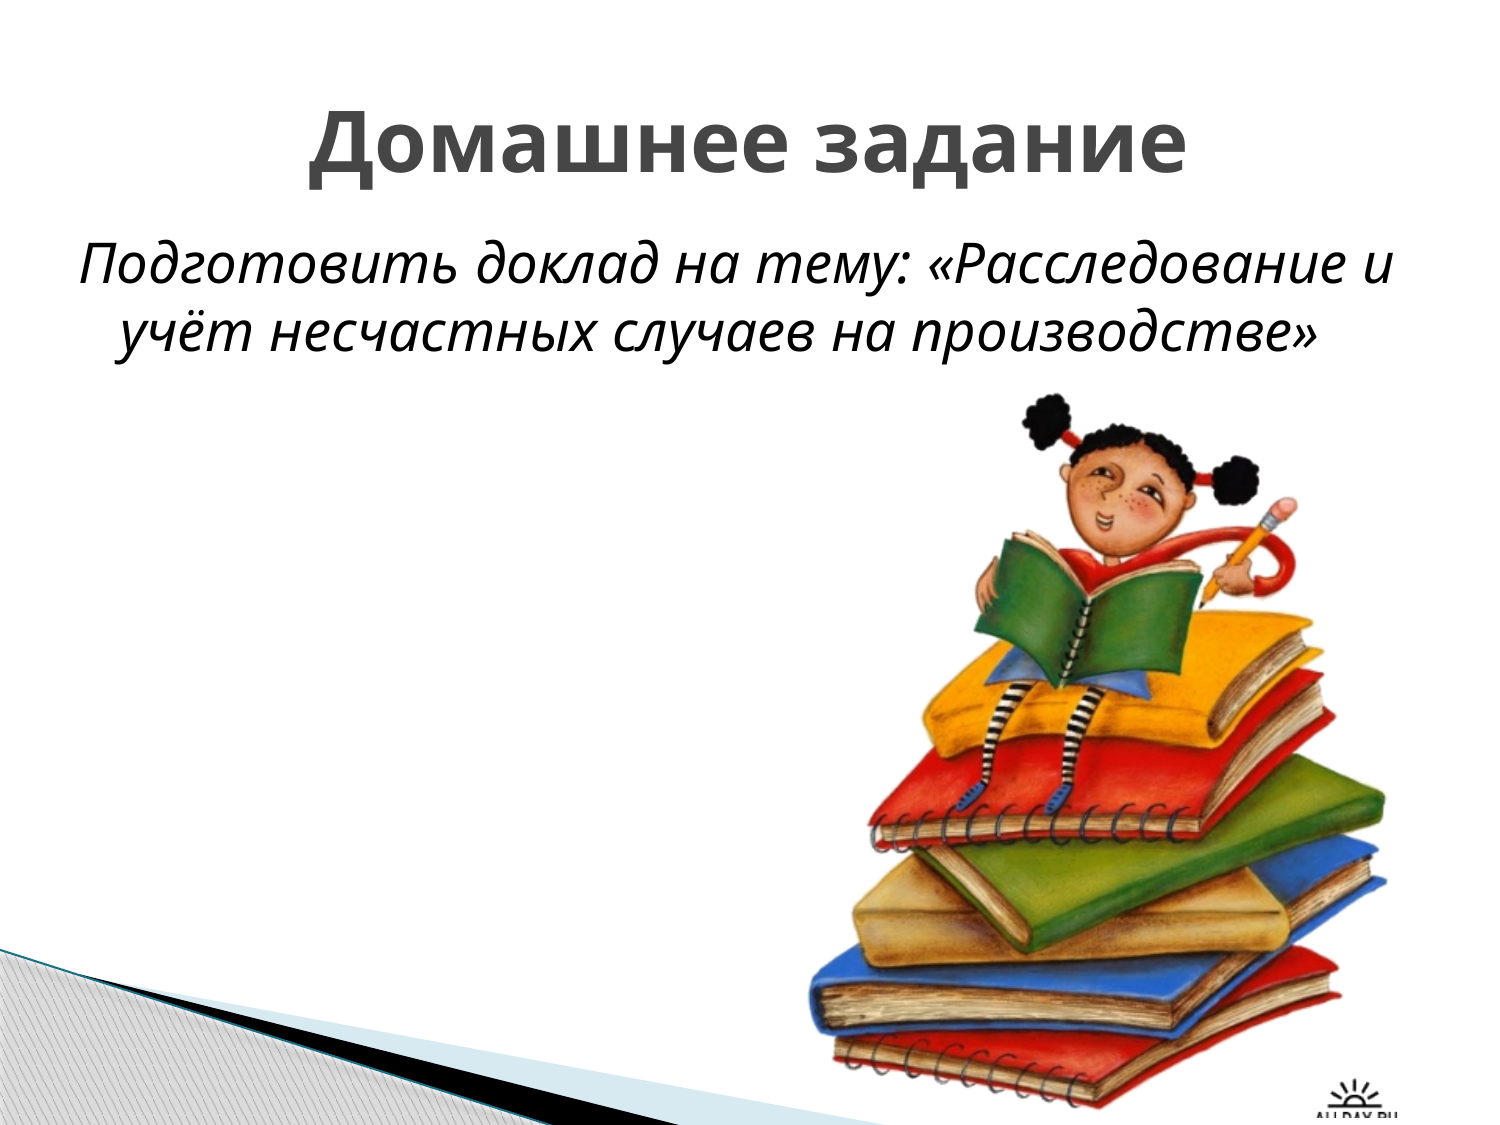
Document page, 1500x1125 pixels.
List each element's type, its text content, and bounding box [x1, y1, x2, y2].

picture [737, 349, 1400, 1118]
list Подготовить доклад на тему: «Расследование и учёт несчастных случаев на производстве» [45, 219, 1471, 963]
title Домашнее задание [75, 45, 1425, 233]
